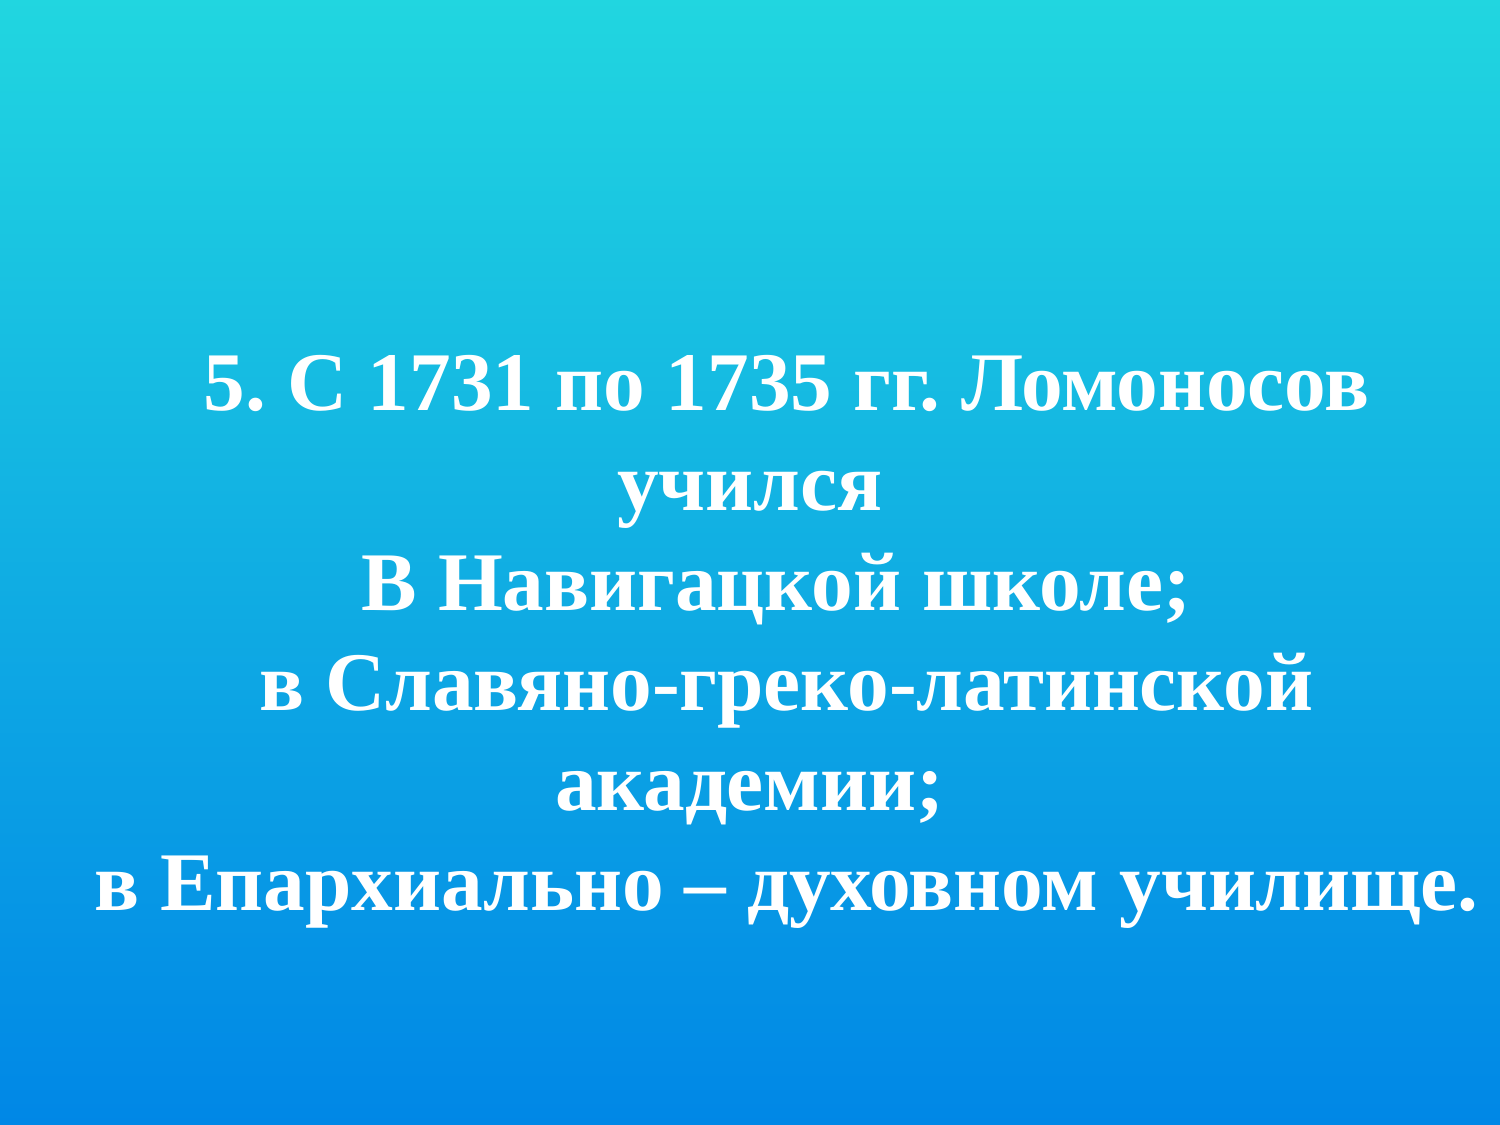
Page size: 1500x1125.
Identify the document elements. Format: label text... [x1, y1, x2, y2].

text_box 5. С 1731 по 1735 гг. Ломоносов учился В Навигацкой школе; в Славяно-греко-латинской академии; в Епархиально – духовном училище. [0, 319, 1500, 1035]
